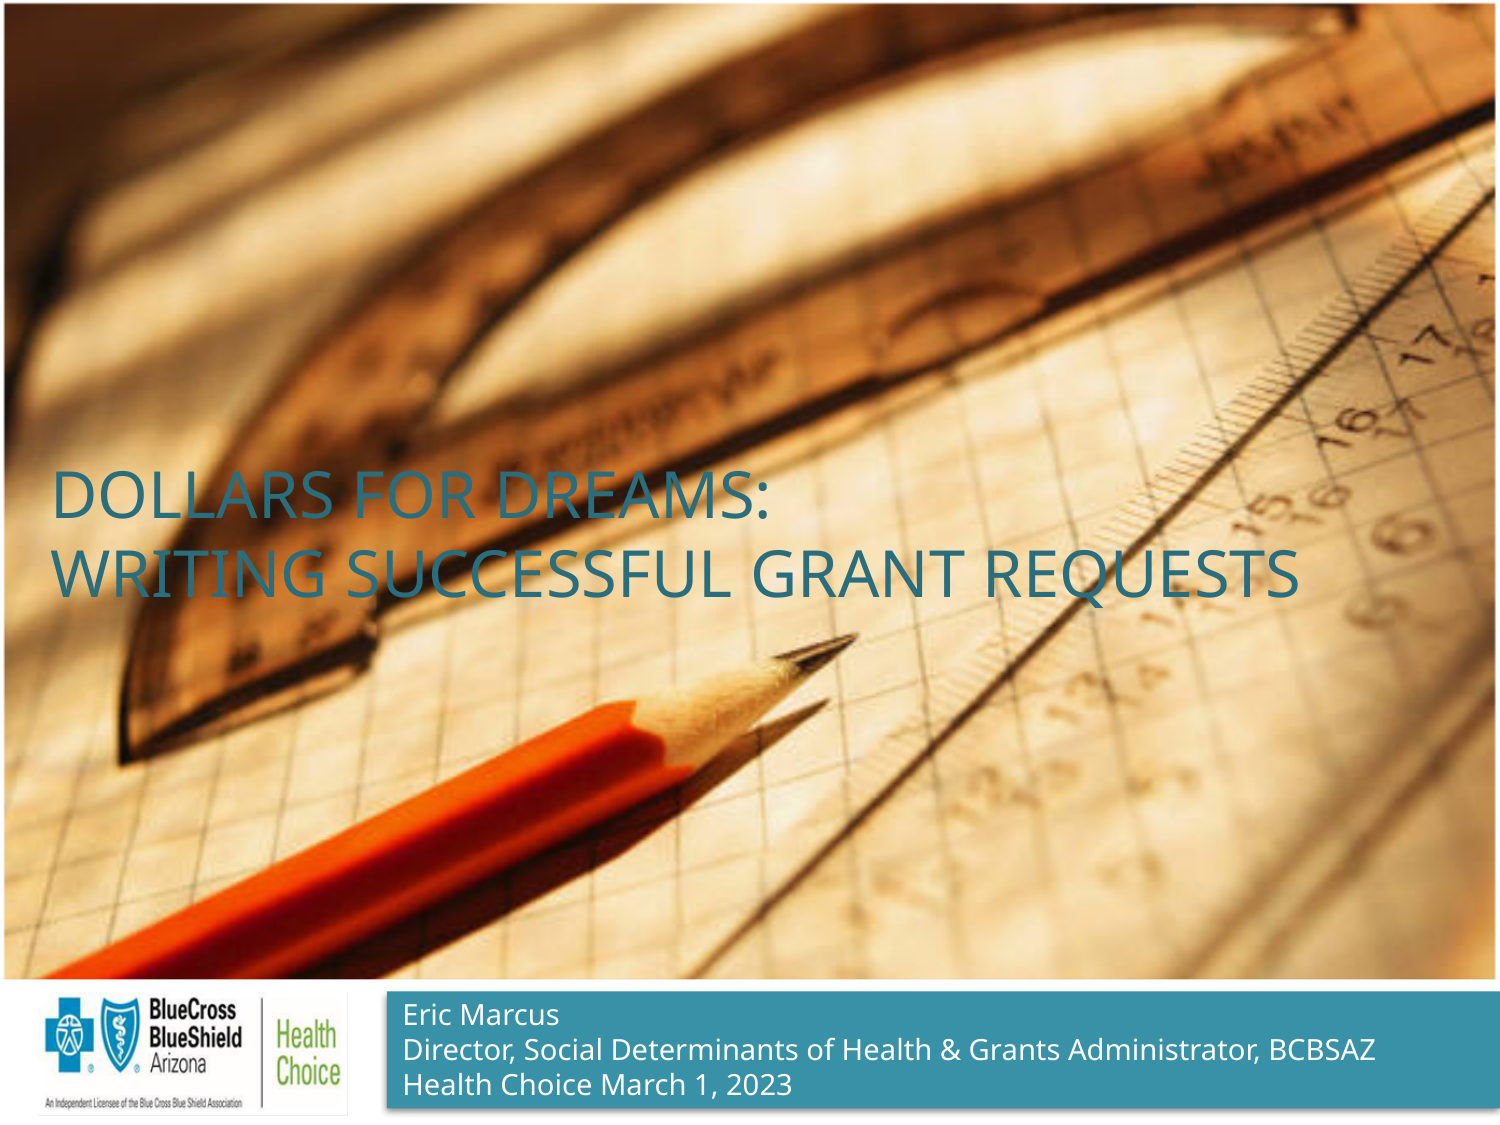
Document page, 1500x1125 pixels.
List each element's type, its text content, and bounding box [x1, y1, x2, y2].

title Dollars for Dreams: Writing Successful Grant Requests [35, 443, 1498, 682]
picture [37, 992, 351, 1117]
subtitle Eric Marcus Director, Social Determinants of Health & Grants Administrator, BCBSAZ Health Choice March 1, 2023 [387, 992, 1488, 1105]
picture [0, 0, 1500, 979]
